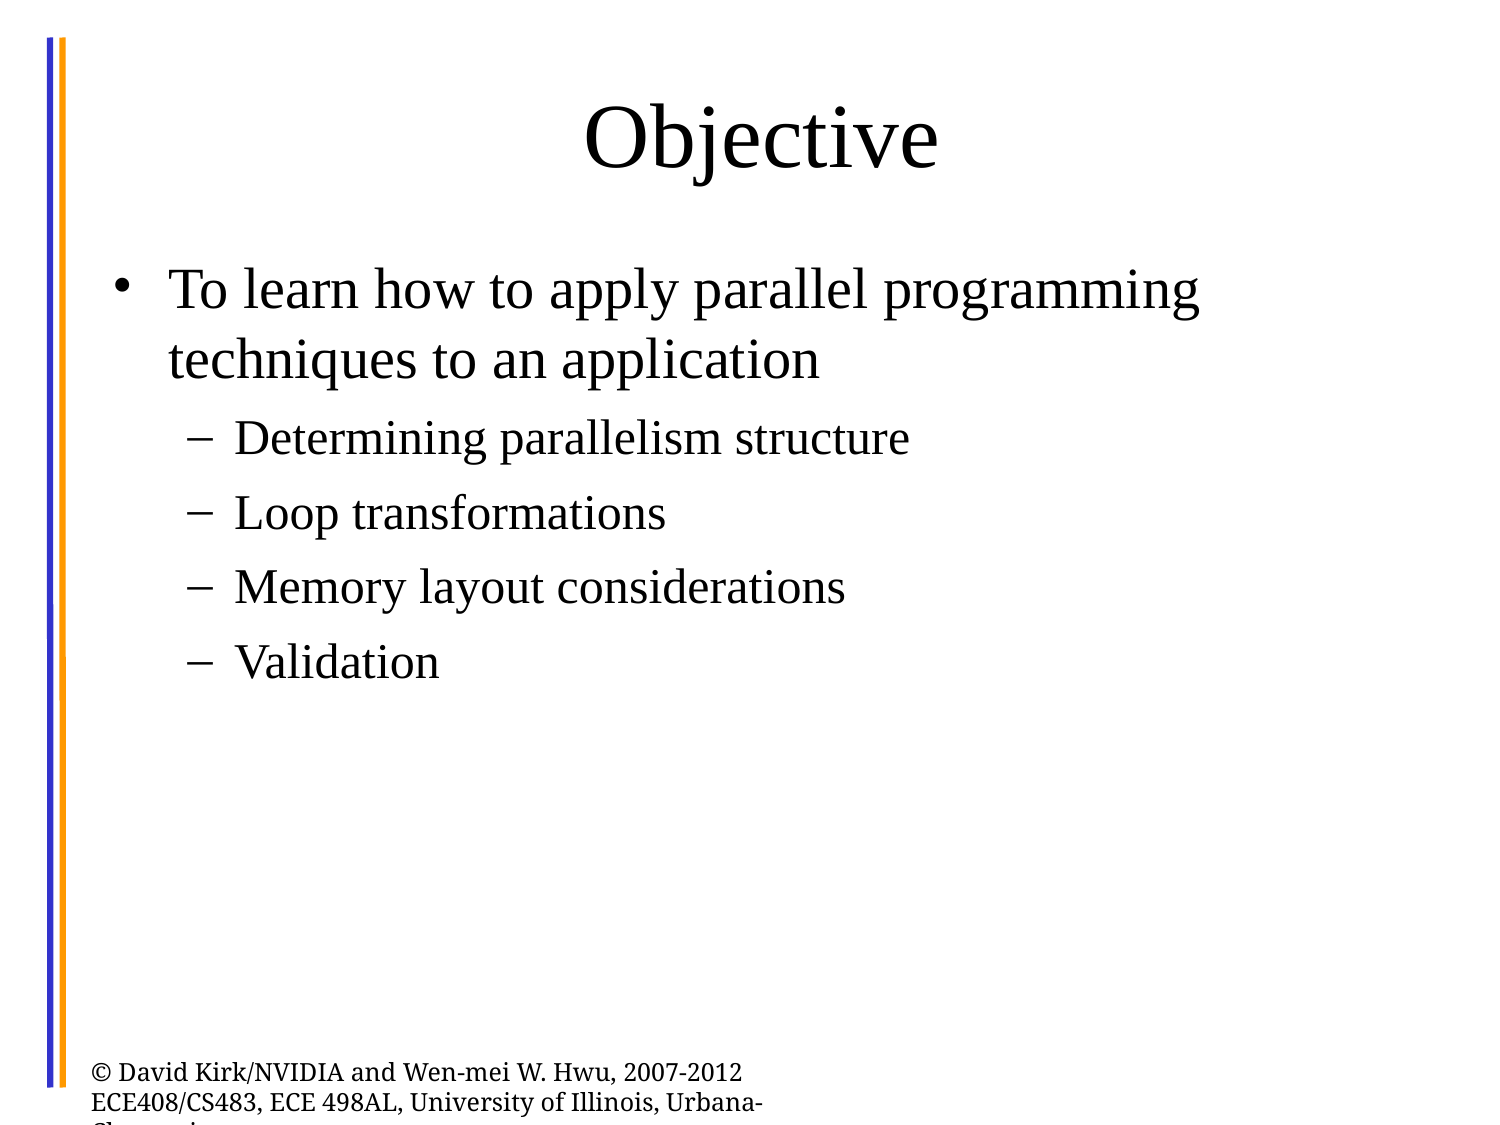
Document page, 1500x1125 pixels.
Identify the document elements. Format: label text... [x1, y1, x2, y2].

list To learn how to apply parallel programming techniques to an application Determining parallelism structure Loop transformations Memory layout considerations Validation [112, 249, 1413, 1000]
title Objective [112, 37, 1413, 225]
